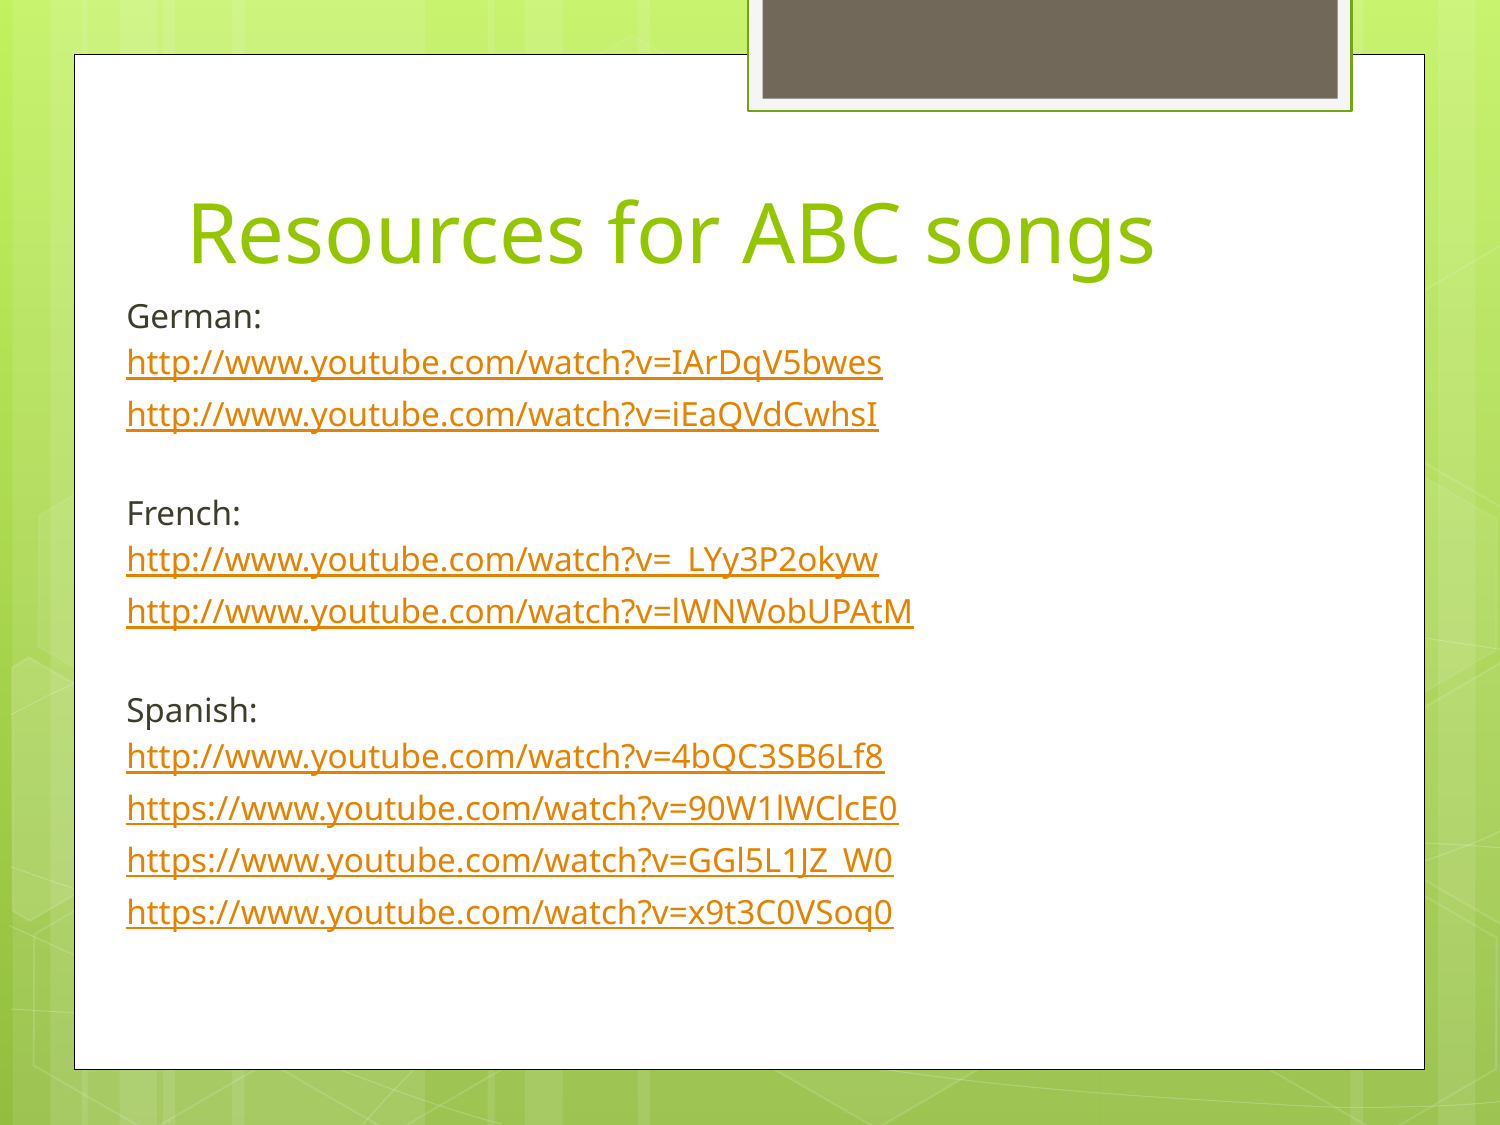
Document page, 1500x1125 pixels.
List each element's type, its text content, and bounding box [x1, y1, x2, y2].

list German: http://www.youtube.com/watch?v=IArDqV5bwes http://www.youtube.com/watch?v=iEaQVdCwhsI French: http://www.youtube.com/watch?v=_LYy3P2okyw http://www.youtube.com/watch?v=lWNWobUPAtM Spanish: http://www.youtube.com/watch?v=4bQC3SB6Lf8 https://www.youtube.com/watch?v=90W1lWClcE0 https://www.youtube.com/watch?v=GGl5L1JZ_W0 https://www.youtube.com/watch?v=x9t3C0VSoq0 [99, 287, 1400, 1025]
title Resources for ABC songs [171, 168, 1324, 287]
